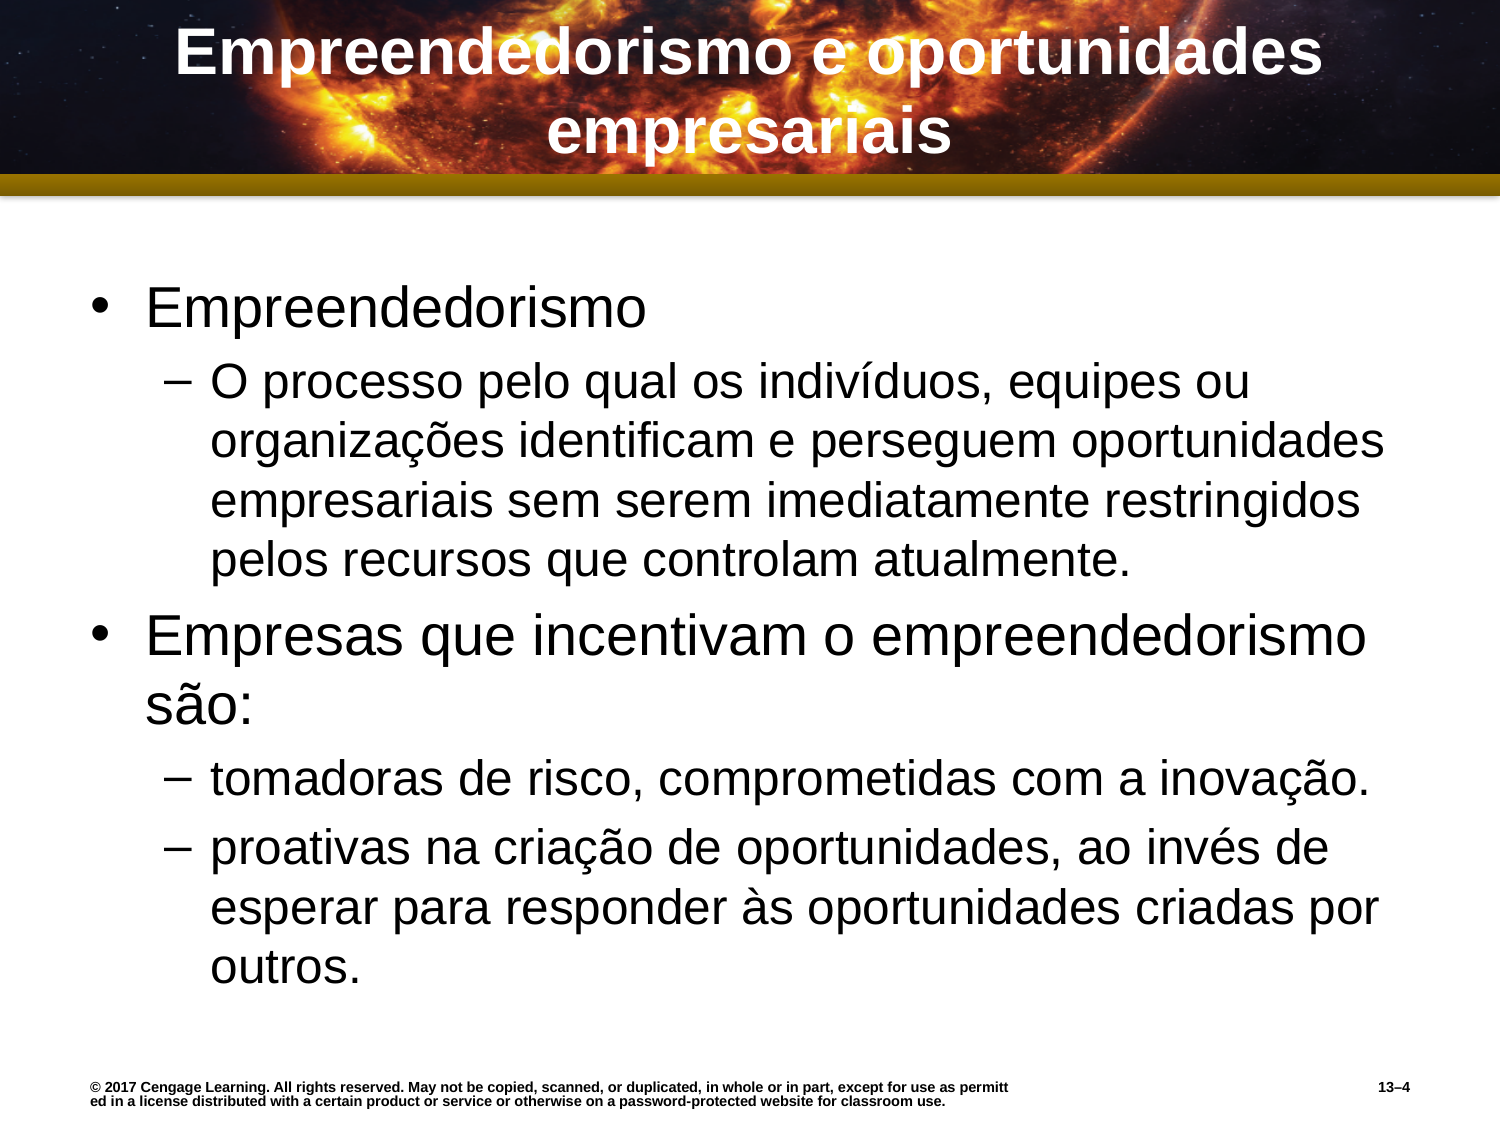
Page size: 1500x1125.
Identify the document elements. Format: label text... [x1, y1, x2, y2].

picture [0, 0, 1500, 174]
list Empreendedorismo O processo pelo qual os indivíduos, equipes ou organizações identificam e perseguem oportunidades empresariais sem serem imediatamente restringidos pelos recursos que controlam atualmente. Empresas que incentivam o empreendedorismo são: tomadoras de risco, comprometidas com a inovação. proativas na criação de oportunidades, ao invés de esperar para responder às oportunidades criadas por outros. [75, 262, 1425, 1005]
slide_number 13–4 [1275, 1062, 1425, 1103]
footer © 2017 Cengage Learning. All rights reserved. May not be copied, scanned, or duplicated, in whole or in part, except for use as permitted in a license distributed with a certain product or service or otherwise on a password-protected website for classroom use. [75, 1050, 1025, 1103]
